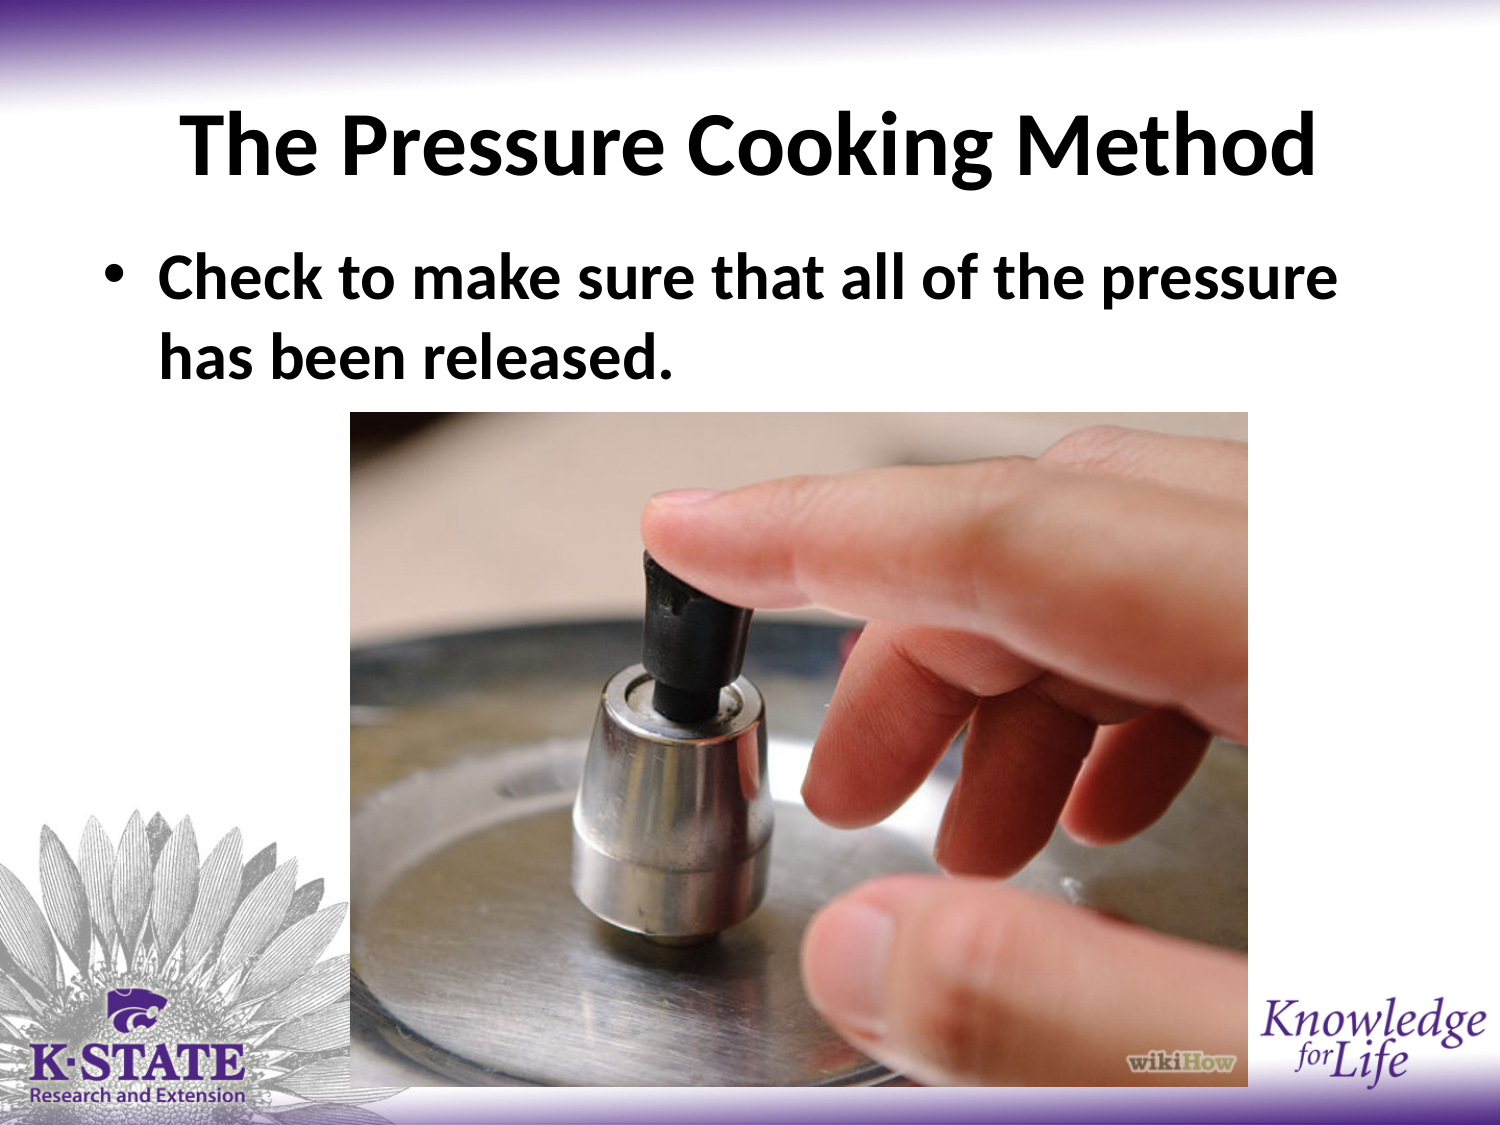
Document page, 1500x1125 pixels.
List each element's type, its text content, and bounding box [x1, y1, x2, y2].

picture [0, 0, 1500, 1125]
list Check to make sure that all of the pressure has been released. [87, 224, 1438, 925]
title The Pressure Cooking Method [75, 45, 1425, 233]
